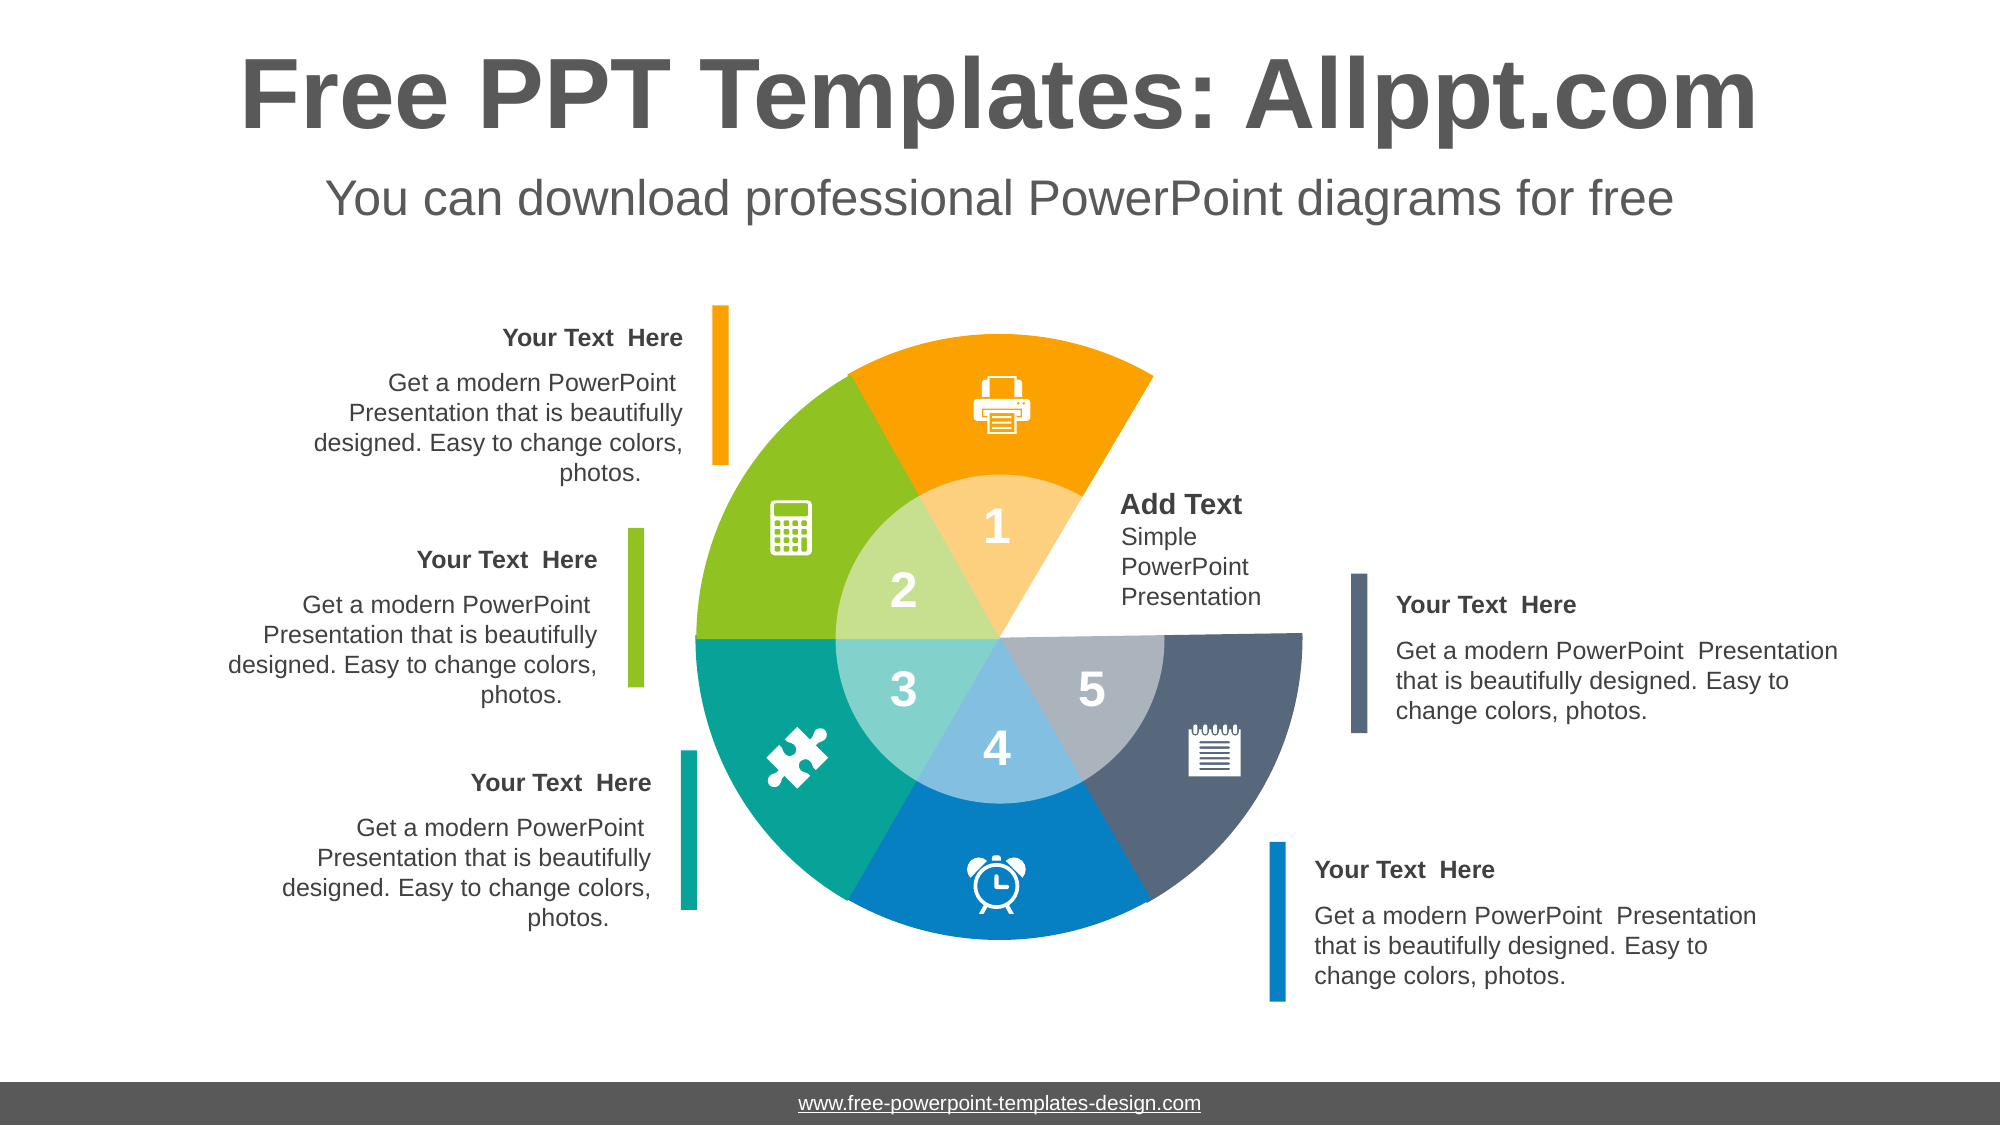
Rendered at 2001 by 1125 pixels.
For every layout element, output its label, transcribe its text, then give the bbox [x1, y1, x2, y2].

text_box 2 [870, 550, 938, 625]
text_box 5 [1058, 649, 1126, 724]
text_box [695, 373, 920, 641]
text_box 1 [963, 485, 1031, 561]
text_box [972, 375, 1032, 435]
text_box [195, 758, 667, 911]
text_box [966, 854, 1027, 916]
list You can download professional PowerPoint diagrams for free [0, 164, 2000, 234]
text_box [845, 332, 1156, 496]
text_box www.free-powerpoint-templates-design.com [0, 1082, 2000, 1123]
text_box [227, 313, 699, 466]
text_box [627, 527, 645, 688]
text_box [764, 725, 830, 791]
text_box [1350, 573, 1368, 734]
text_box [1299, 846, 1799, 999]
title Free PPT Templates: Allppt.com [0, 32, 2000, 161]
text_box 3 [870, 649, 938, 724]
text_box [694, 633, 917, 903]
text_box [834, 473, 1166, 805]
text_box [141, 536, 613, 688]
text_box [1269, 841, 1287, 1003]
text_box [1086, 631, 1304, 905]
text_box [1381, 581, 1880, 733]
text_box [680, 749, 698, 911]
text_box [849, 782, 1153, 942]
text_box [1104, 477, 1288, 620]
text_box [1187, 723, 1242, 778]
text_box 4 [963, 708, 1031, 784]
text_box [769, 499, 813, 557]
text_box [711, 304, 730, 466]
